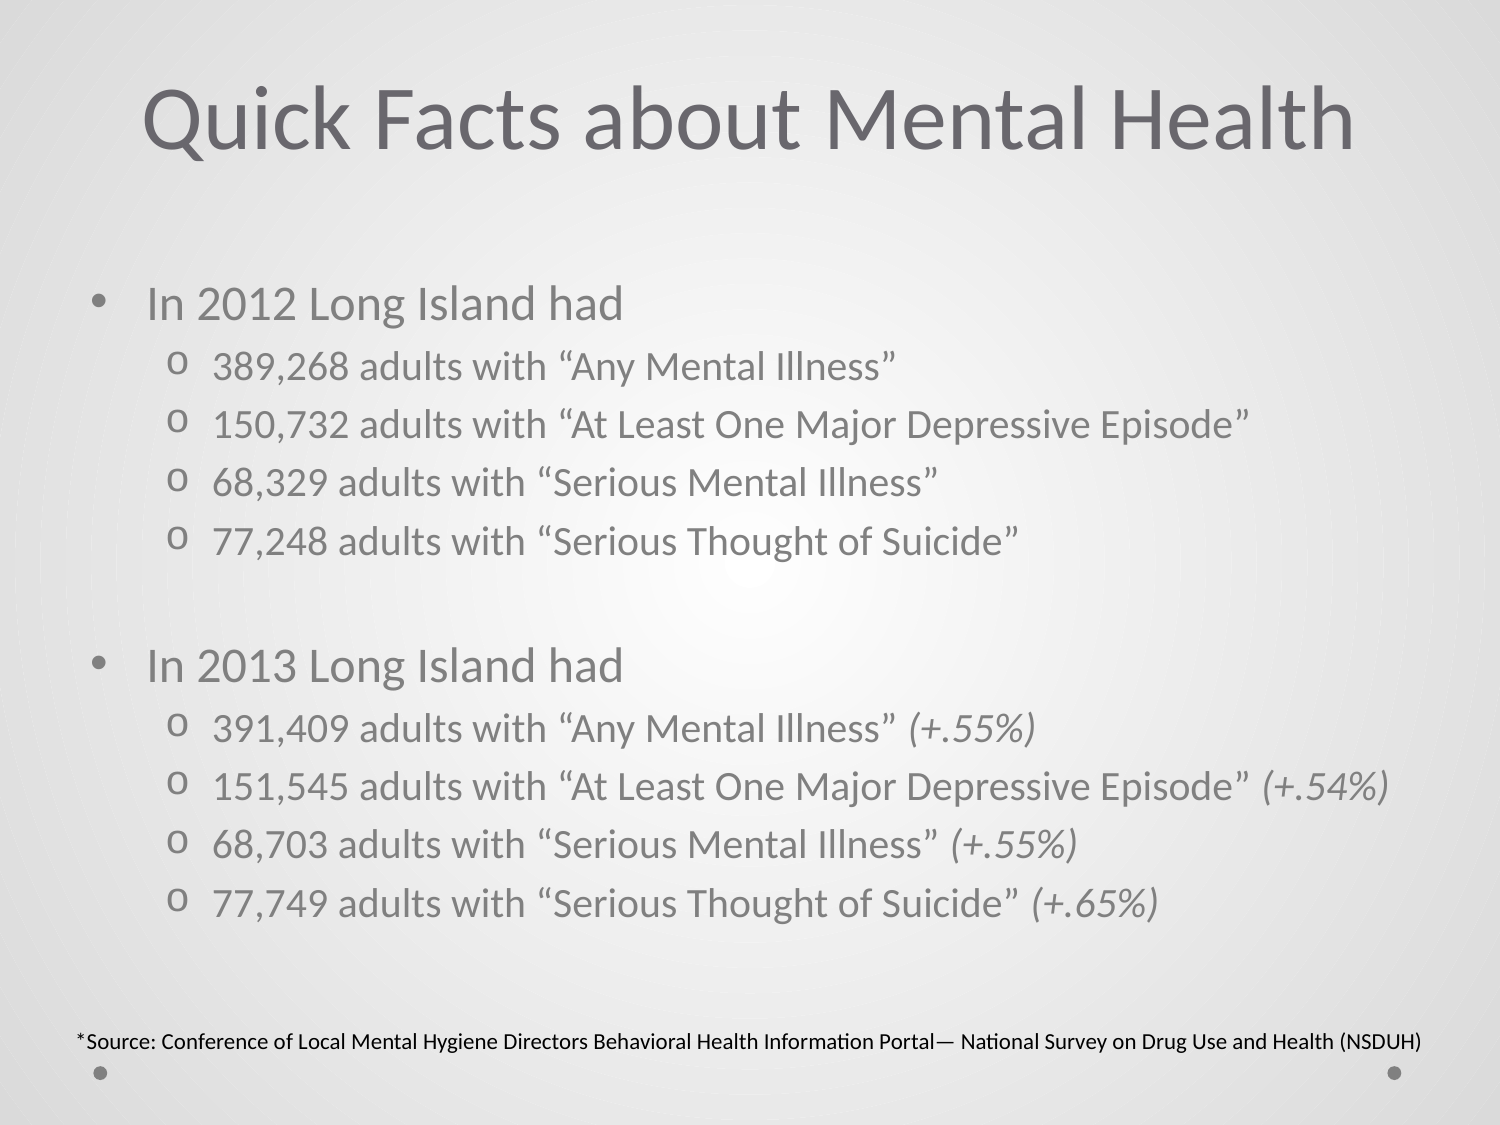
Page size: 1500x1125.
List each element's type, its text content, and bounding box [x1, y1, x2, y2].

text_box *Source: Conference of Local Mental Hygiene Directors Behavioral Health Information Portal— National Survey on Drug Use and Health (NSDUH) [60, 1019, 1440, 1062]
title Quick Facts about Mental Health [75, 0, 1425, 175]
list In 2012 Long Island had 389,268 adults with “Any Mental Illness” 150,732 adults with “At Least One Major Depressive Episode” 68,329 adults with “Serious Mental Illness” 77,248 adults with “Serious Thought of Suicide” In 2013 Long Island had 391,409 adults with “Any Mental Illness” (+.55%) 151,545 adults with “At Least One Major Depressive Episode” (+.54%) 68,703 adults with “Serious Mental Illness” (+.55%) 77,749 adults with “Serious Thought of Suicide” (+.65%) [75, 262, 1425, 1005]
